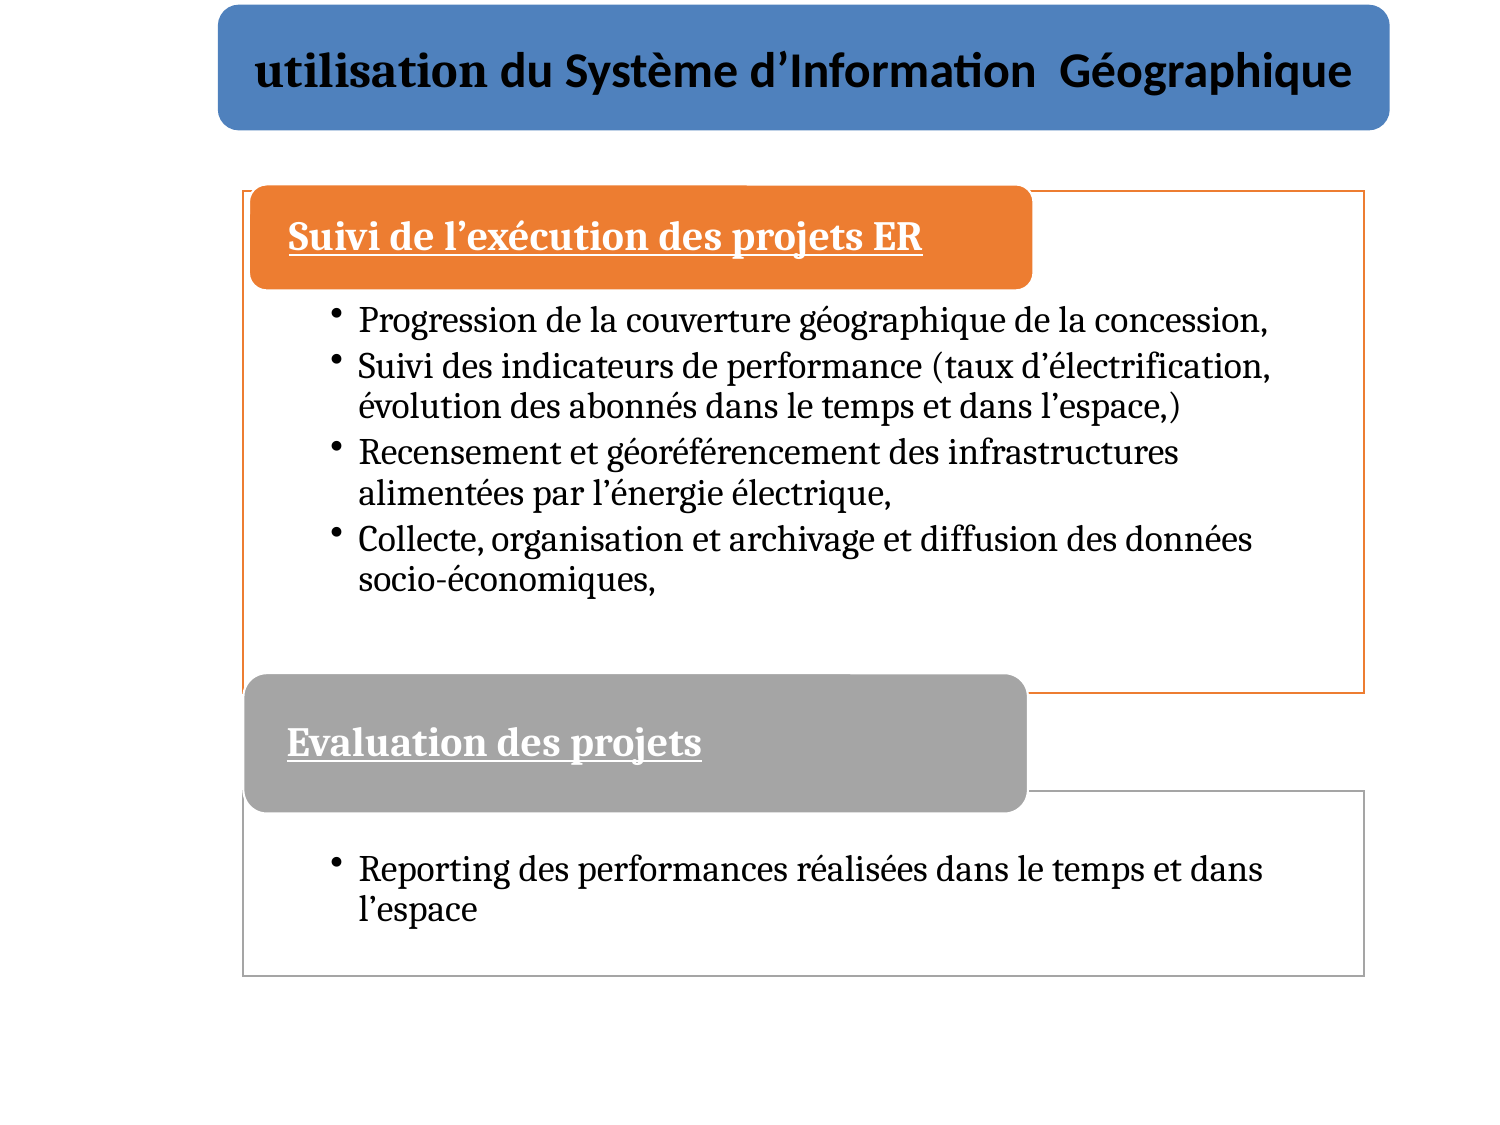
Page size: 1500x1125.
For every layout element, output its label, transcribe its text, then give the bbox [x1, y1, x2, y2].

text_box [243, 184, 1365, 977]
text_box utilisation du Système d’Information Géographique [215, 2, 1392, 133]
